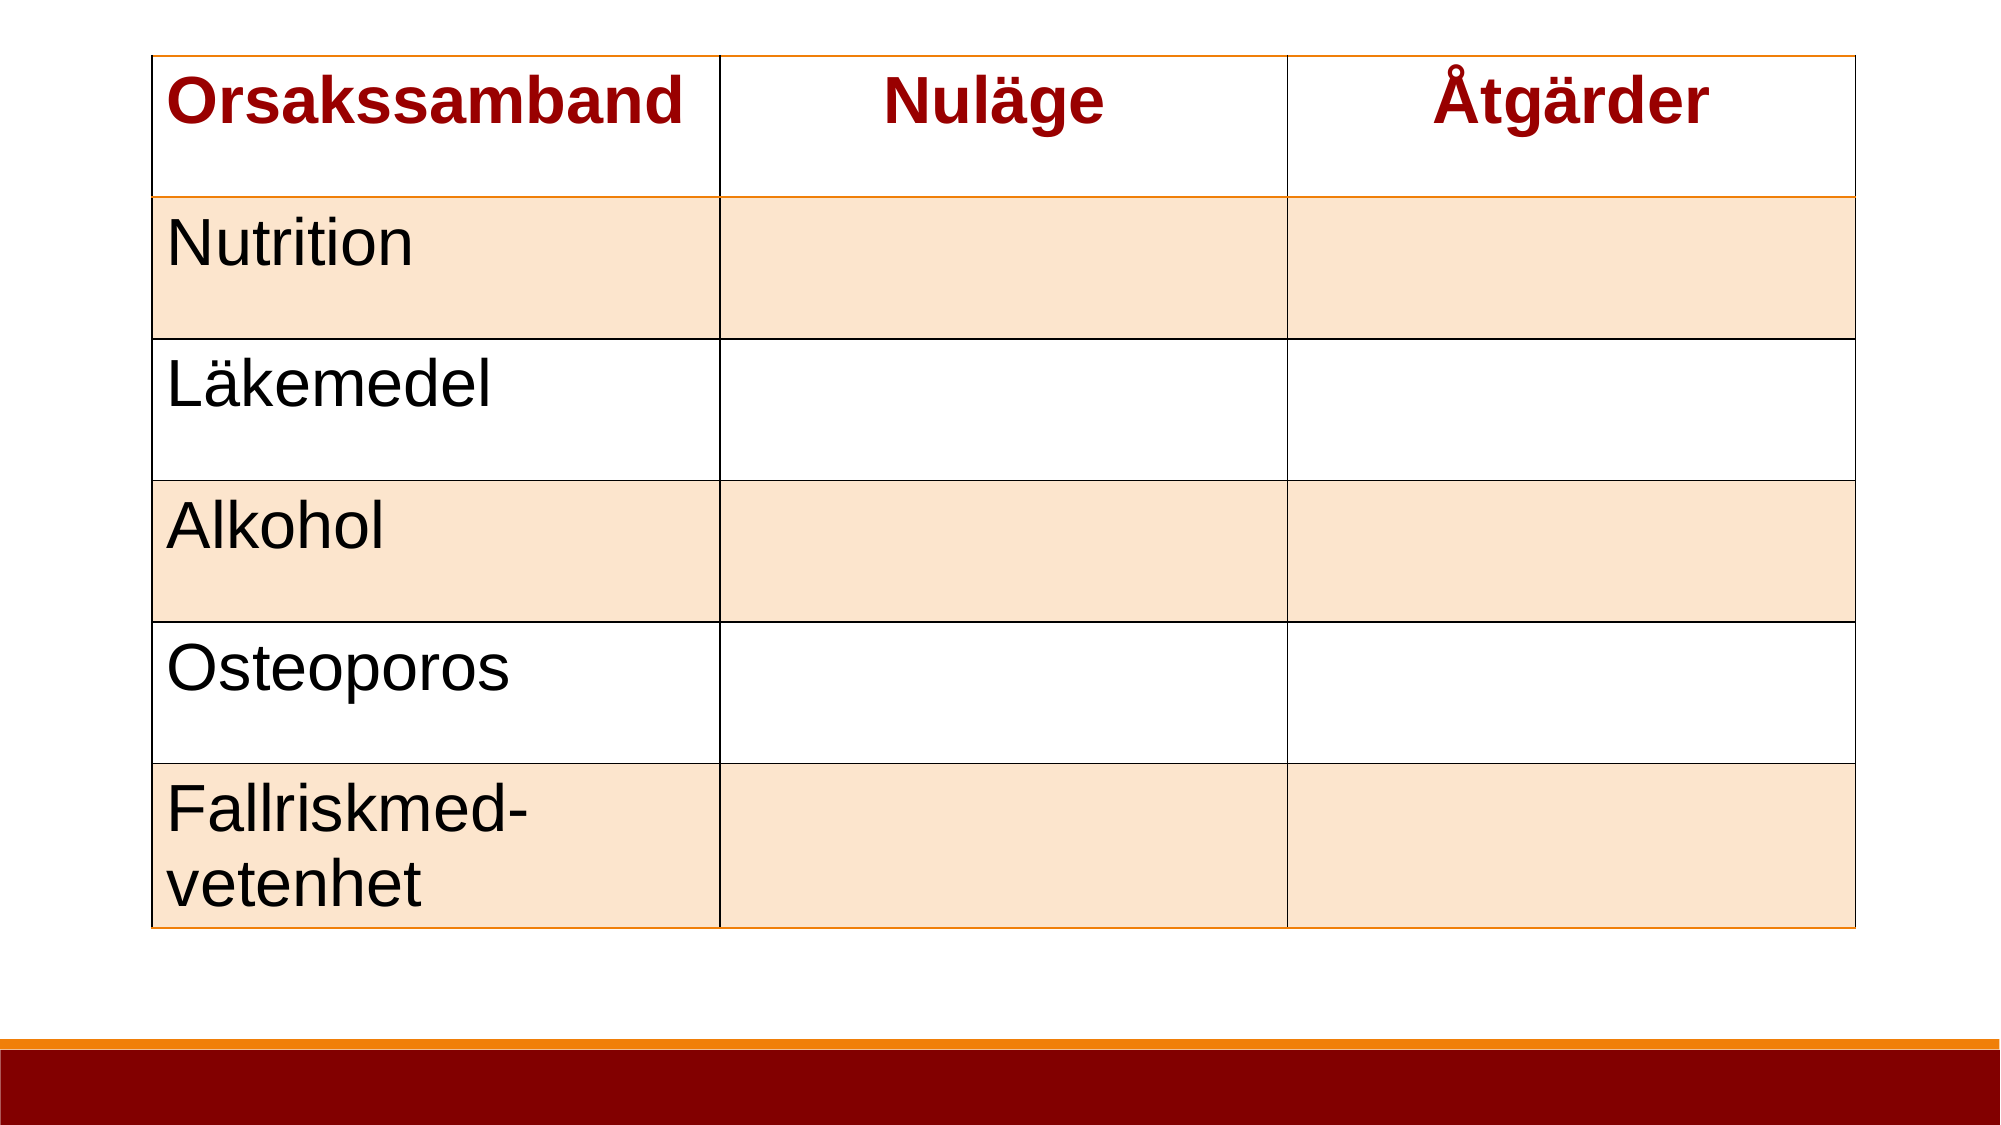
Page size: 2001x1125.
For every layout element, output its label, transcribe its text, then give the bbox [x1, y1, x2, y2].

table_cell [721, 198, 1287, 338]
table_cell Fallriskmed- vetenhet [153, 764, 719, 927]
table_cell [721, 340, 1287, 480]
table_cell [721, 481, 1287, 621]
table_header Åtgärder [1288, 57, 1855, 196]
table_cell [1288, 481, 1855, 621]
table_cell [1288, 340, 1855, 480]
table_cell Alkohol [153, 481, 719, 621]
table_cell Nutrition [153, 198, 719, 338]
table_header Orsakssamband [153, 57, 719, 196]
table_cell [1288, 764, 1855, 927]
table_cell Läkemedel [153, 340, 719, 480]
table_header Nuläge [721, 57, 1287, 196]
table_cell [1288, 623, 1855, 763]
table_cell [721, 623, 1287, 763]
table_cell [721, 764, 1287, 927]
table_cell Osteoporos [153, 623, 719, 763]
table_cell [1288, 198, 1855, 338]
